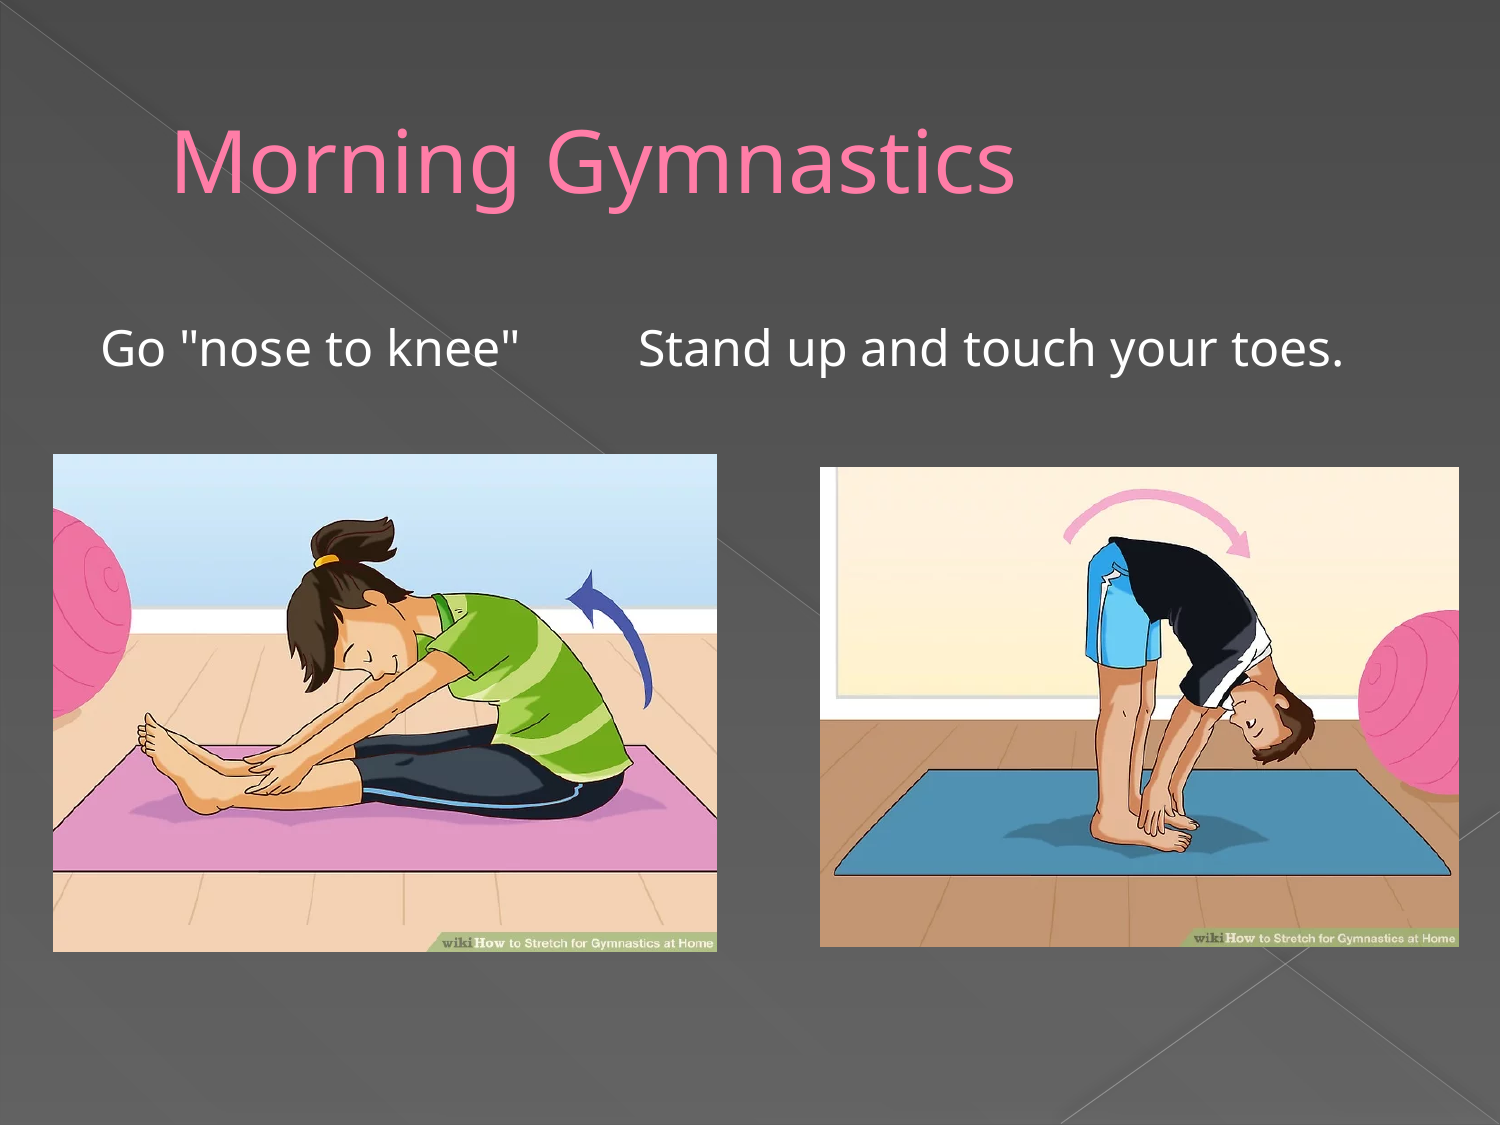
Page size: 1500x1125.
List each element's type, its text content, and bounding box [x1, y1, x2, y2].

list Go "nose to knee" Stand up and touch your toes. [75, 308, 1425, 1059]
picture [820, 467, 1459, 947]
picture [52, 454, 717, 953]
title Morning Gymnastics [75, 43, 1425, 274]
